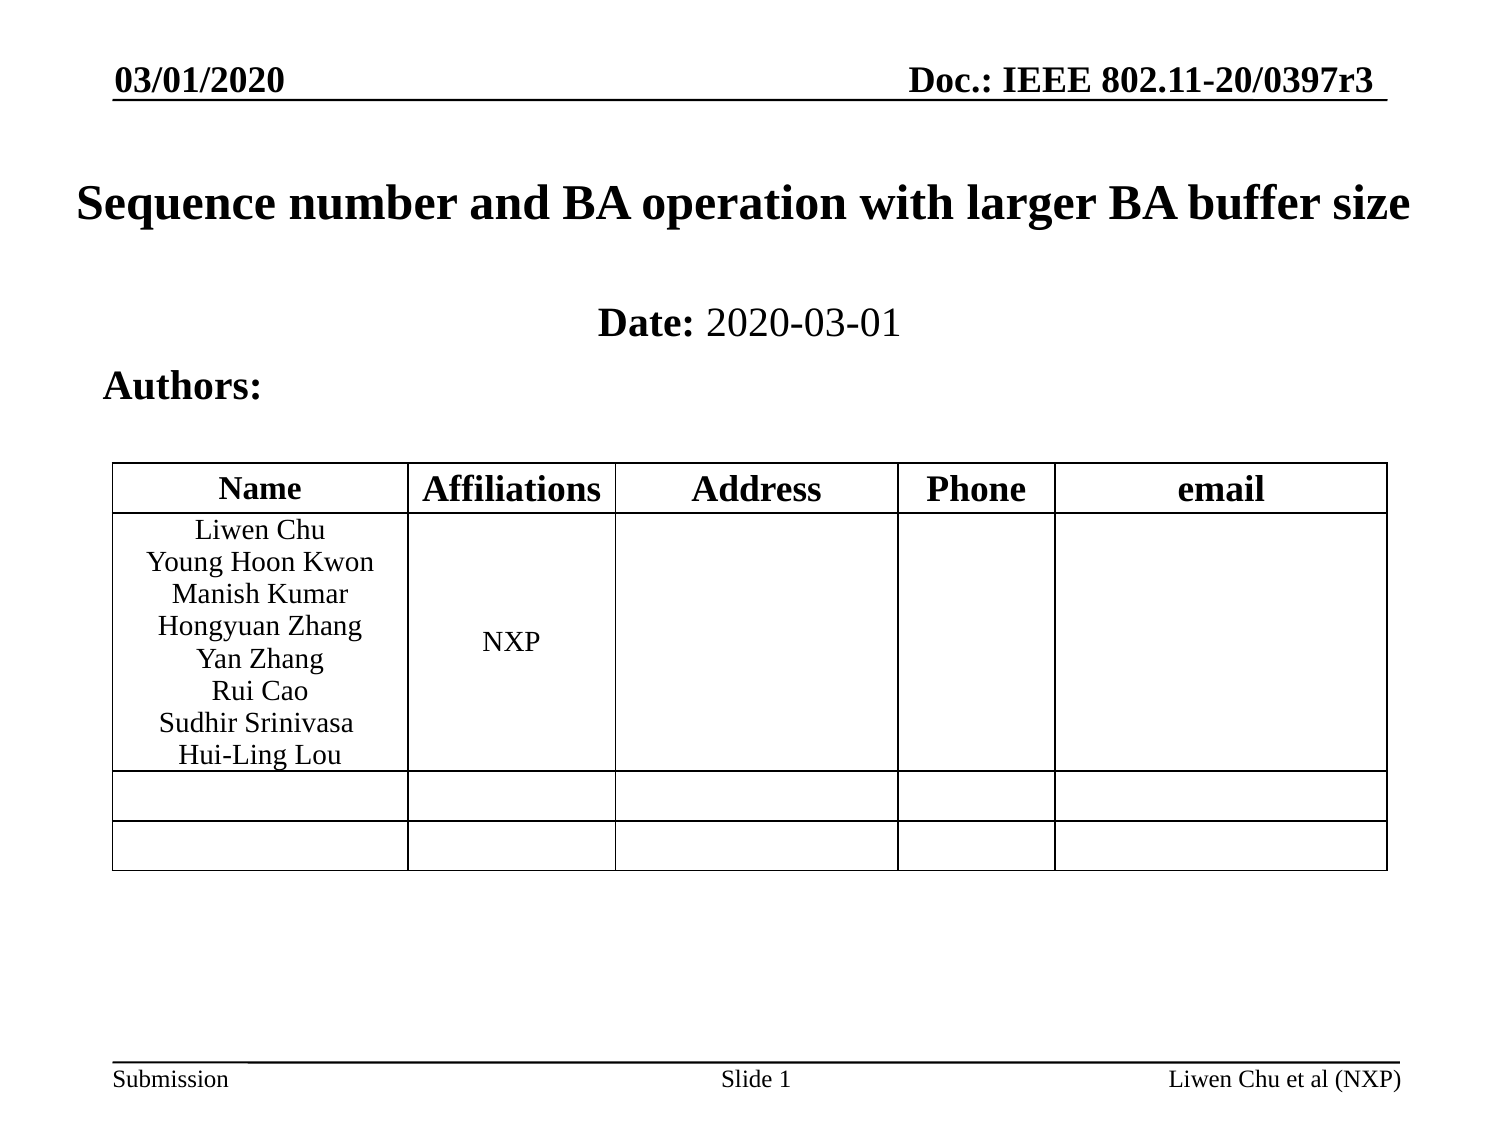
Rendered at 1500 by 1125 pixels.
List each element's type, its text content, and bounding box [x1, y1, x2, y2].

table_cell [409, 772, 615, 820]
table_cell [616, 822, 897, 870]
list Date: 2020-03-01 [112, 287, 1388, 351]
table_cell [1056, 822, 1386, 870]
table_cell [616, 772, 897, 820]
table_header Name [113, 464, 407, 512]
table_header Affiliations [409, 464, 615, 512]
table_cell [1056, 514, 1386, 770]
table_cell [899, 822, 1054, 870]
table_header Address [616, 464, 897, 512]
title Sequence number and BA operation with larger BA buffer size [24, 112, 1463, 288]
table_cell [1056, 772, 1386, 820]
table_cell NXP [409, 514, 615, 770]
table_cell [899, 514, 1054, 770]
table_cell [409, 822, 615, 870]
table_cell [113, 822, 407, 870]
text_box Authors: [87, 349, 325, 413]
slide_number Slide 1 [712, 1061, 800, 1093]
table_cell [616, 514, 897, 770]
table_cell [899, 772, 1054, 820]
table_cell Liwen Chu Young Hoon Kwon Manish Kumar Hongyuan Zhang Yan Zhang Rui Cao Sudhir Srinivasa Hui-Ling Lou [113, 514, 407, 770]
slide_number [114, 54, 288, 101]
table_header Phone [899, 464, 1054, 512]
table_cell [113, 772, 407, 820]
footer Liwen Chu et al (NXP) [1165, 1061, 1402, 1093]
table_header email [1056, 464, 1386, 512]
